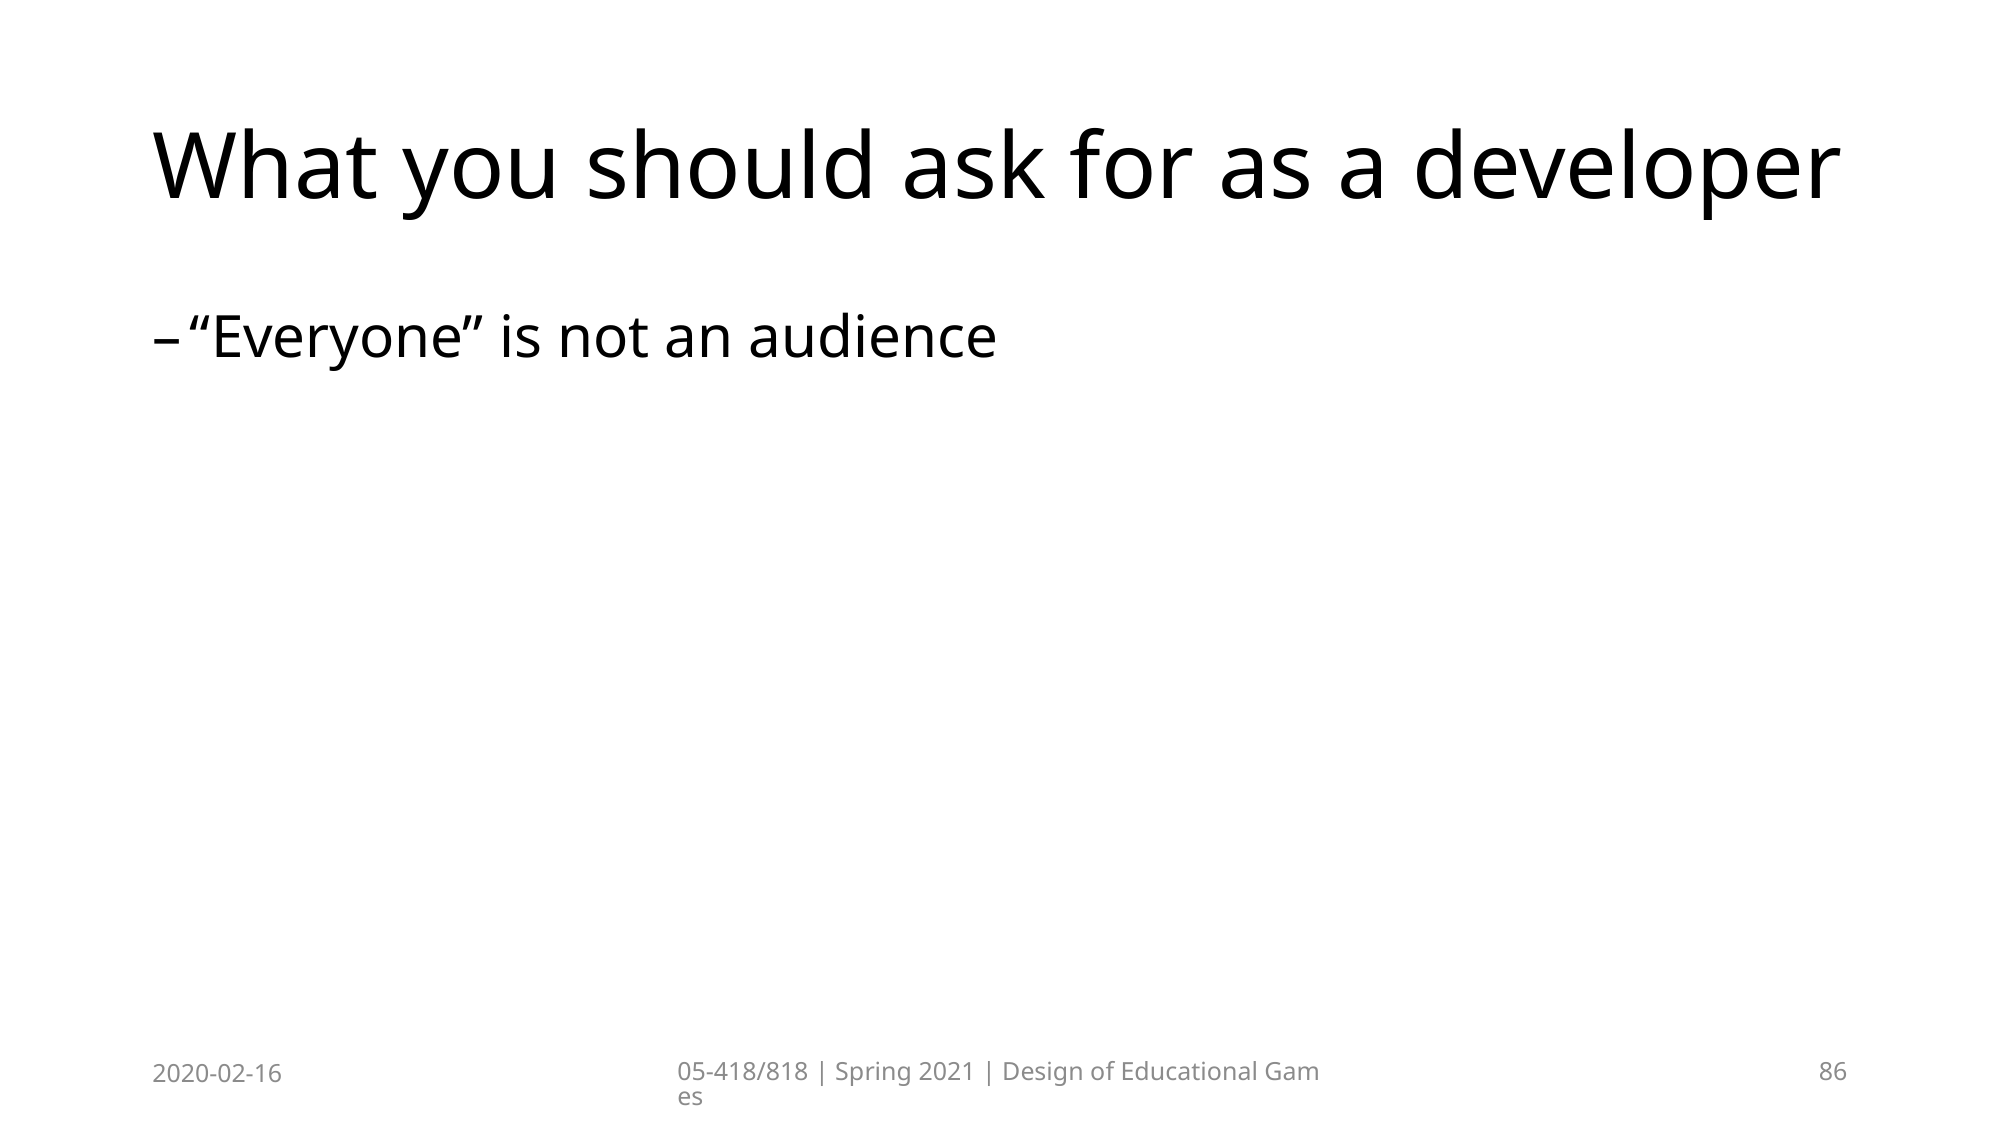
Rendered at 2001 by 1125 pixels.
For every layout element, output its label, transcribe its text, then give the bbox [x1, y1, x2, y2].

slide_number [137, 1042, 588, 1103]
slide_number 86 [1412, 1042, 1863, 1103]
list “Everyone” is not an audience [137, 299, 1863, 975]
title What you should ask for as a developer [137, 59, 1863, 278]
footer 05-418/818 | Spring 2021 | Design of Educational Games [662, 1042, 1338, 1103]
